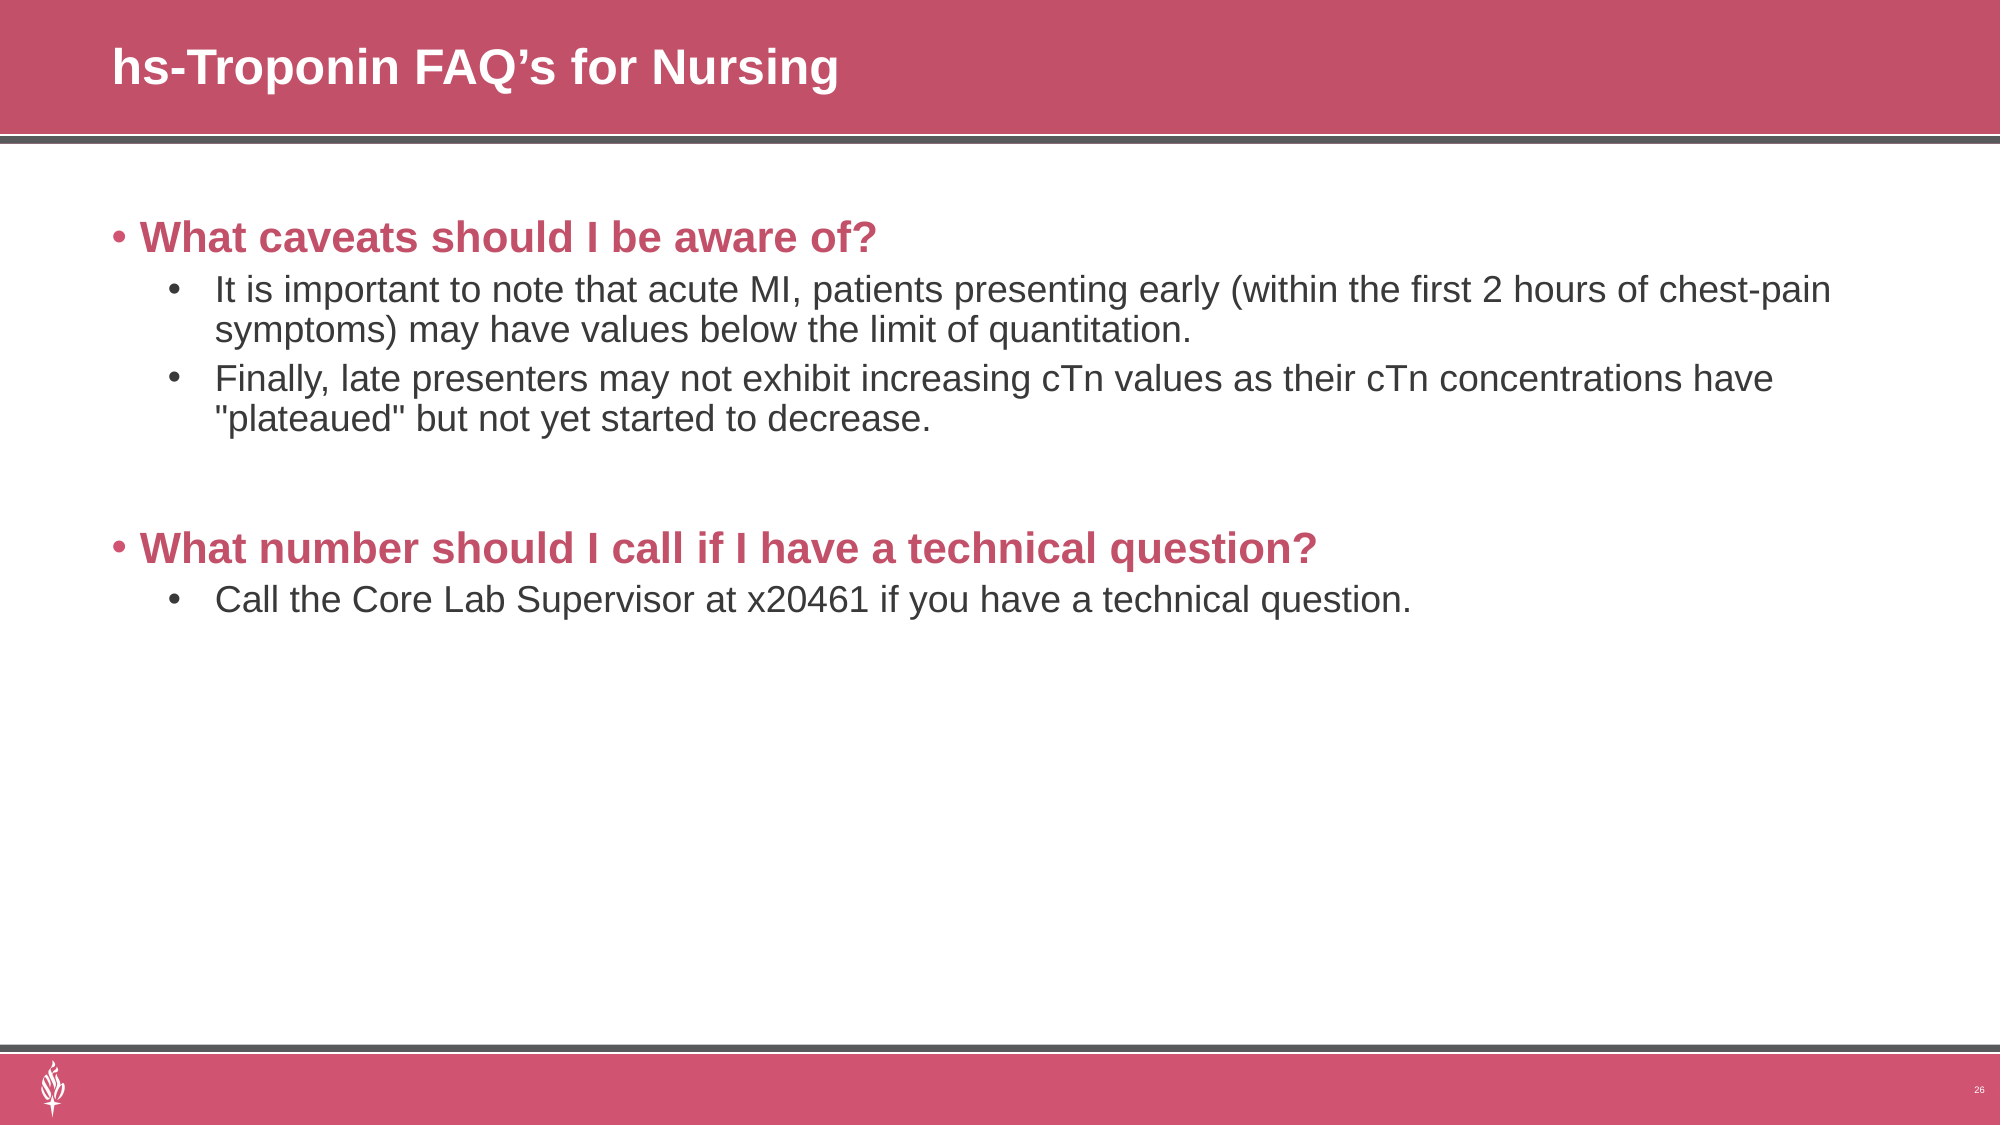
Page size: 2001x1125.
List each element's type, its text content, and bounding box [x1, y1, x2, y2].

title hs-Troponin FAQ’s for Nursing [96, 0, 1904, 137]
list What caveats should I be aware of? It is important to note that acute MI, patients presenting early (within the first 2 hours of chest-pain symptoms) may have values below the limit of quantitation. Finally, late presenters may not exhibit increasing cTn values as their cTn concentrations have "plateaued" but not yet started to decrease. What number should I call if I have a technical question? Call the Core Lab Supervisor at x20461 if you have a technical question. [96, 207, 1904, 1015]
slide_number 26 [1850, 1054, 2000, 1125]
picture [37, 1058, 69, 1120]
